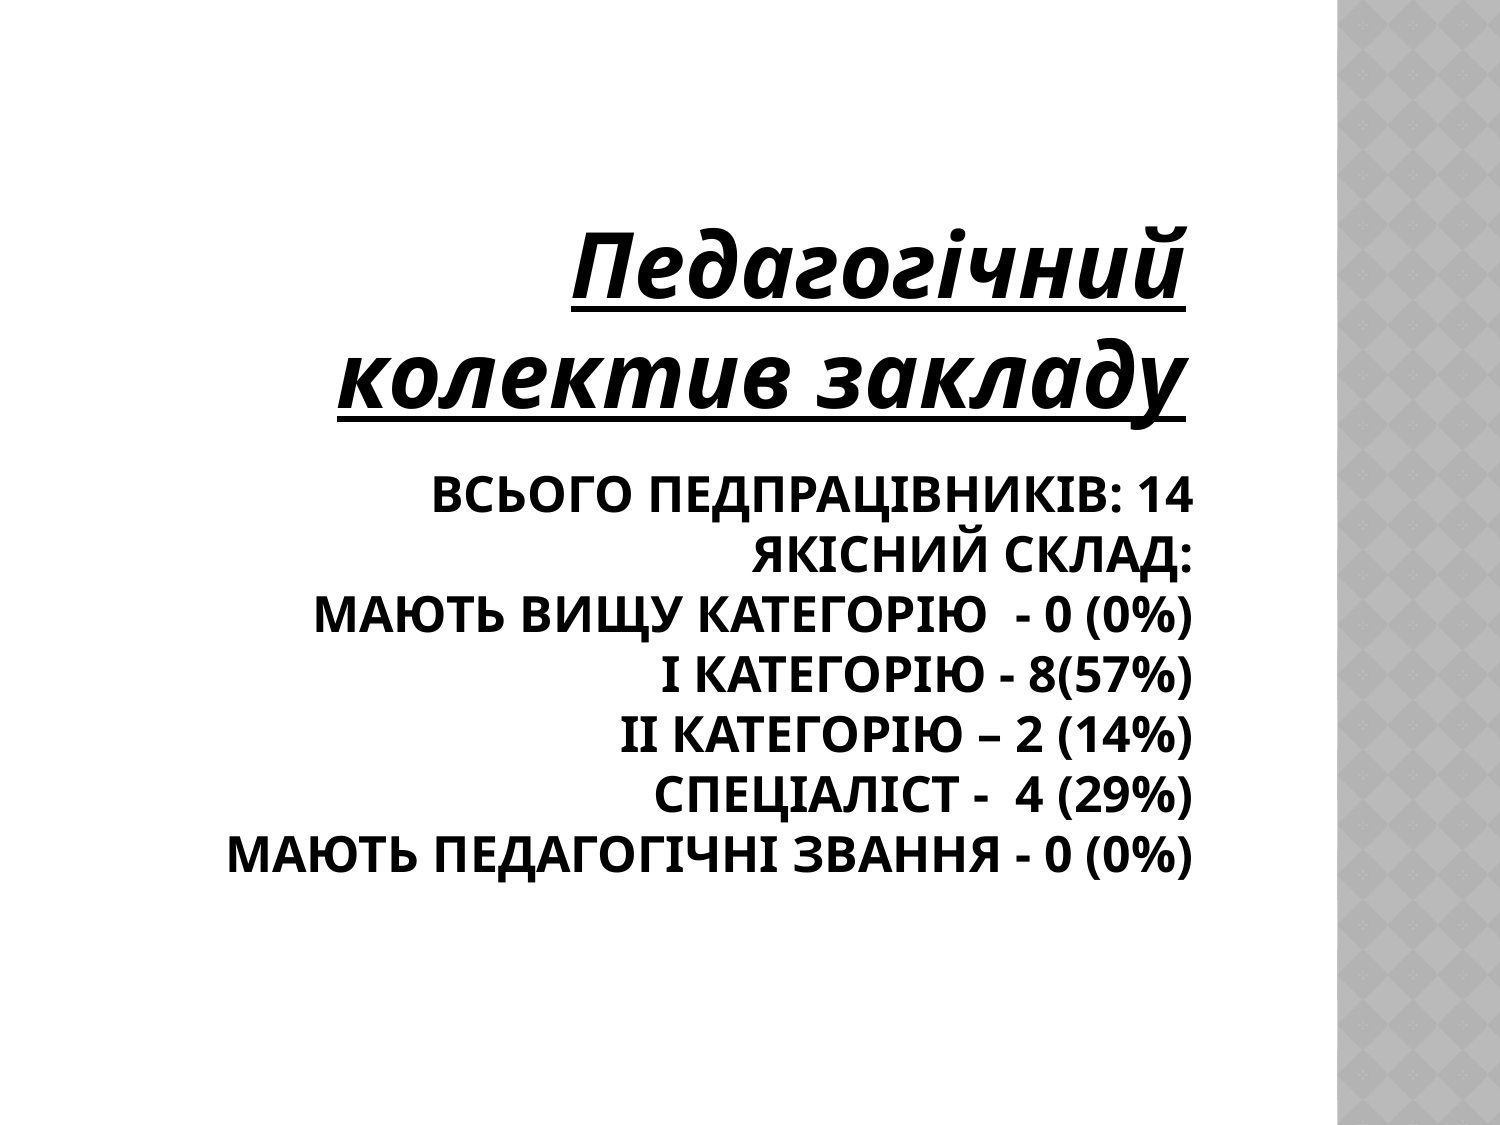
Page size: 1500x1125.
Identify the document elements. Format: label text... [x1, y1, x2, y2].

title Всього педпрацівників: 14 Якісний склад: мають вищу категорію - 0 (0%) І категорію - 8(57%) ІІ категорію – 2 (14%) спеціаліст - 4 (29%) мають педагогічні звання - 0 (0%) [174, 462, 1202, 687]
list Педагогічний колектив закладу [174, 312, 1202, 435]
